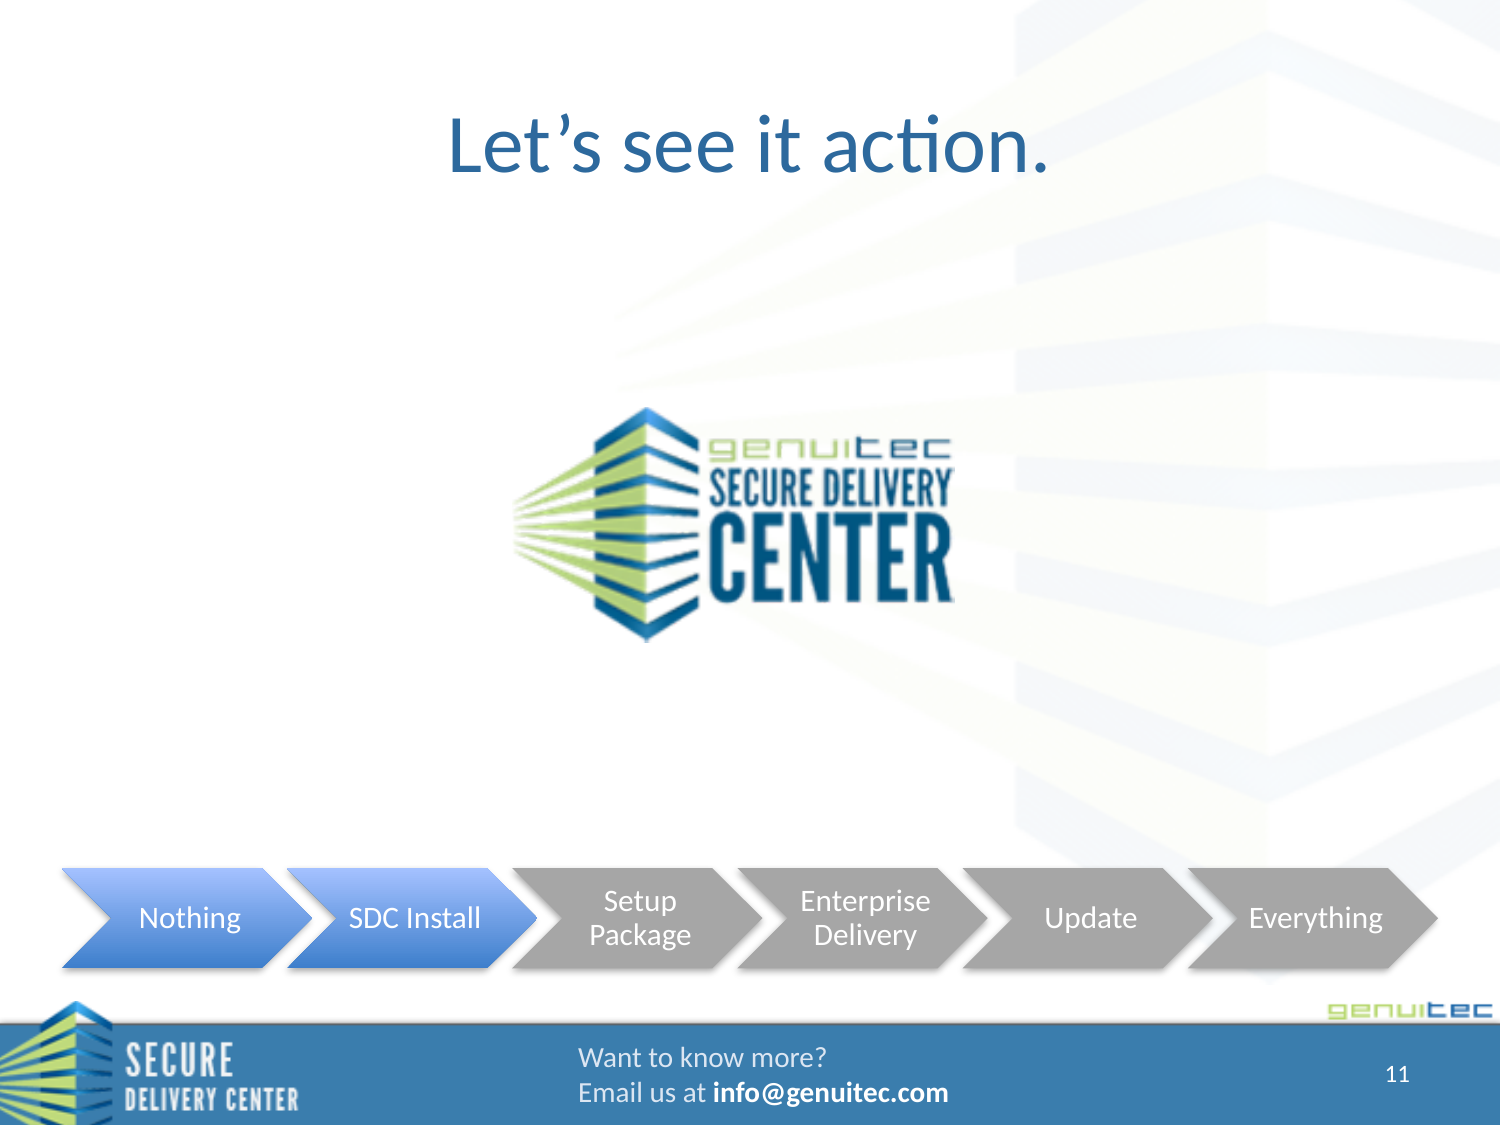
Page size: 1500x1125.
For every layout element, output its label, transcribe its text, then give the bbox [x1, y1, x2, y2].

title Let’s see it action. [75, 45, 1425, 233]
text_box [60, 835, 1440, 1002]
picture [0, 1001, 1500, 1125]
text_box Want to know more? Email us at info@genuitec.com [563, 1030, 965, 1116]
slide_number 11 [1074, 1042, 1425, 1103]
picture [512, 407, 955, 643]
